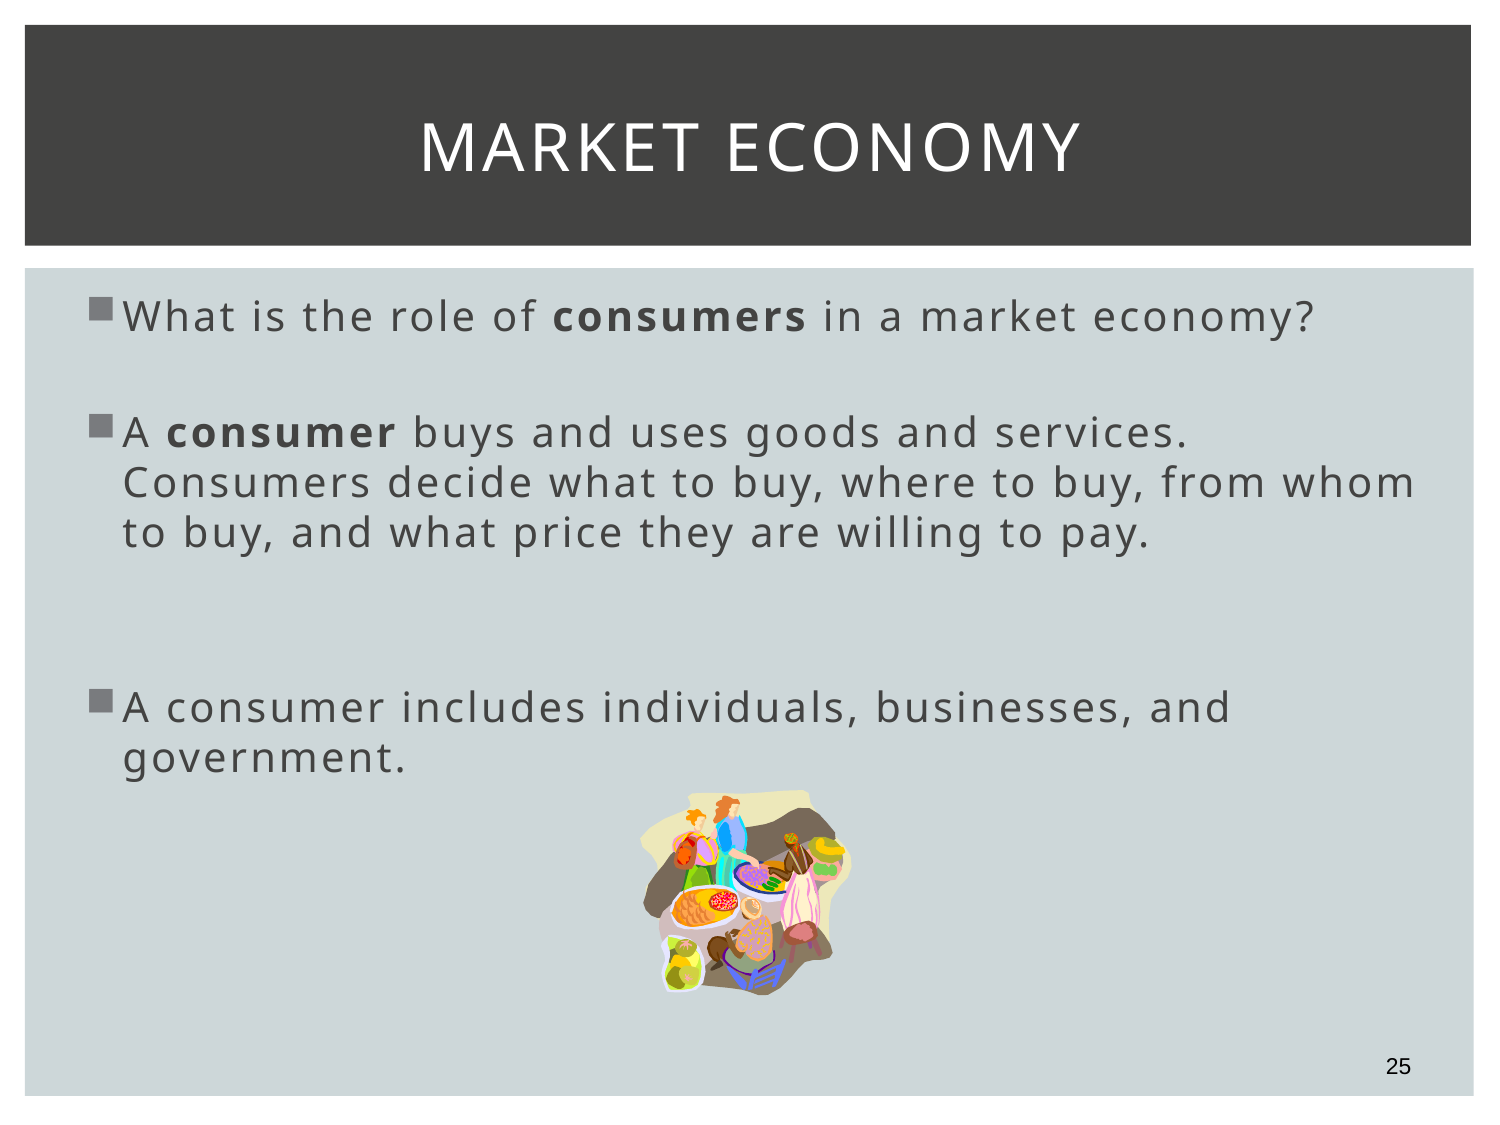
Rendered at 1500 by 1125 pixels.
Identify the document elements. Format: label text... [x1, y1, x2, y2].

list What is the role of consumers in a market economy? A consumer buys and uses goods and services. Consumers decide what to buy, where to buy, from whom to buy, and what price they are willing to pay. A consumer includes individuals, businesses, and government. [62, 281, 1442, 1005]
picture [637, 787, 855, 999]
title Market Economy [62, 58, 1438, 232]
slide_number 25 [1349, 1041, 1448, 1089]
